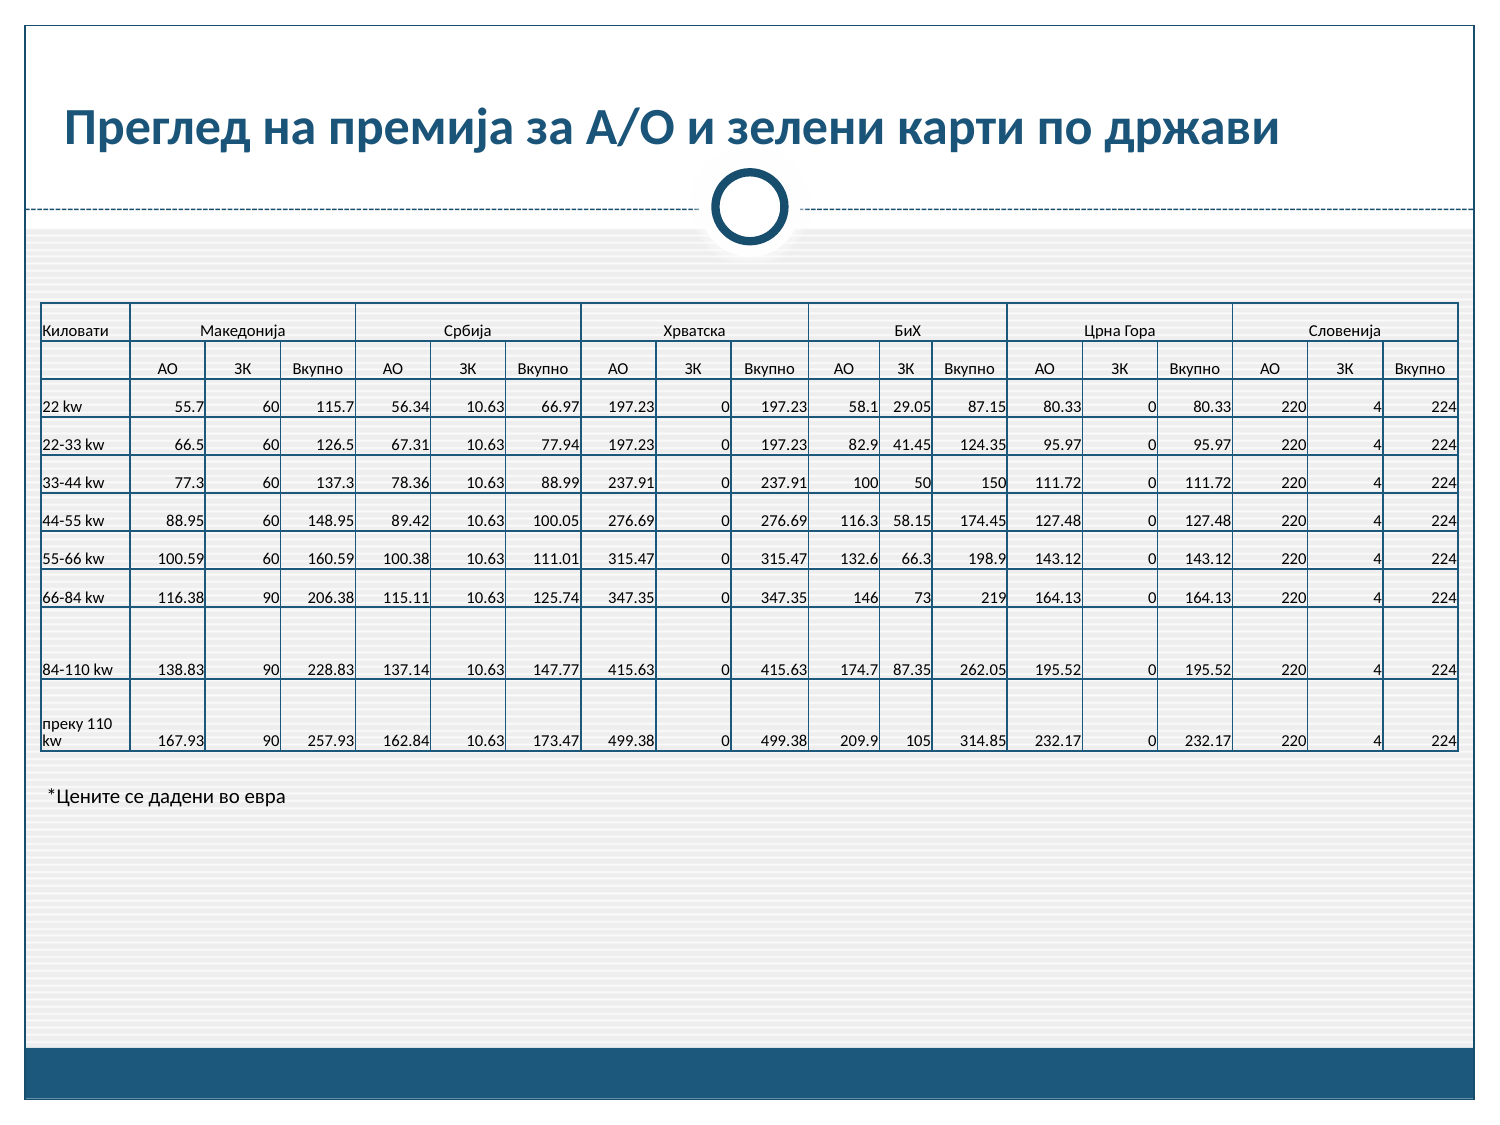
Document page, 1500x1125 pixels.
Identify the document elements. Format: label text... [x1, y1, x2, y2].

table_cell 66-84 kw [42, 570, 129, 606]
table_cell АО [1233, 342, 1307, 378]
table_cell 87.15 [933, 380, 1006, 416]
table_cell 126.5 [281, 418, 355, 454]
table_cell АО [356, 342, 430, 378]
table_cell 124.35 [933, 418, 1006, 454]
table_header Киловати [42, 304, 129, 340]
table_cell 197.23 [732, 418, 808, 454]
table_cell 0 [1083, 418, 1157, 454]
table_cell 73 [880, 570, 931, 606]
table_cell 116.38 [131, 570, 204, 606]
table_cell 127.48 [1158, 494, 1232, 530]
table_cell 60 [206, 494, 280, 530]
table_cell 232.17 [1008, 680, 1082, 750]
table_cell Вкупно [506, 342, 580, 378]
table_cell 4 [1308, 494, 1382, 530]
table_cell 80.33 [1008, 380, 1082, 416]
table_cell 95.97 [1008, 418, 1082, 454]
table_cell 0 [657, 608, 730, 678]
table_cell 100.38 [356, 532, 430, 568]
table_cell ЗК [206, 342, 280, 378]
table_cell 4 [1308, 456, 1382, 492]
table_cell 415.63 [582, 608, 655, 678]
table_cell 224 [1384, 680, 1457, 750]
table_cell 125.74 [506, 570, 580, 606]
table_cell 0 [657, 456, 730, 492]
table_cell 50 [880, 456, 931, 492]
table_cell 77.3 [131, 456, 204, 492]
table_cell 111.01 [506, 532, 580, 568]
table_cell 132.6 [809, 532, 879, 568]
table_cell 237.91 [582, 456, 655, 492]
table_cell 499.38 [582, 680, 655, 750]
table_cell 0 [1083, 608, 1157, 678]
table_cell 10.63 [431, 418, 505, 454]
table_cell 55.7 [131, 380, 204, 416]
table_cell ЗК [657, 342, 730, 378]
table_cell 100.59 [131, 532, 204, 568]
table_cell 138.83 [131, 608, 204, 678]
table_cell 148.95 [281, 494, 355, 530]
table_header Црна Гора [1008, 304, 1232, 340]
table_cell 224 [1384, 380, 1457, 416]
table_cell 0 [1083, 456, 1157, 492]
table_cell 10.63 [431, 532, 505, 568]
table_cell 0 [657, 680, 730, 750]
table_header БиХ [809, 304, 1006, 340]
table_cell [42, 342, 129, 378]
table_cell 4 [1308, 418, 1382, 454]
table_header Македонија [131, 304, 355, 340]
table_cell 197.23 [582, 418, 655, 454]
table_cell Вкупно [1158, 342, 1232, 378]
table_cell 143.12 [1008, 532, 1082, 568]
table_cell 87.35 [880, 608, 931, 678]
table_cell 195.52 [1008, 608, 1082, 678]
table_cell 197.23 [732, 380, 808, 416]
table_cell 88.99 [506, 456, 580, 492]
table_cell 347.35 [582, 570, 655, 606]
table_cell 415.63 [732, 608, 808, 678]
table_cell 4 [1308, 380, 1382, 416]
table_cell 224 [1384, 608, 1457, 678]
table_cell 224 [1384, 570, 1457, 606]
table_header Словенија [1233, 304, 1457, 340]
table_cell Вкупно [933, 342, 1006, 378]
table_cell 209.9 [809, 680, 879, 750]
table_cell 115.11 [356, 570, 430, 606]
table_cell 220 [1233, 570, 1307, 606]
table_cell 143.12 [1158, 532, 1232, 568]
table_cell 0 [1083, 380, 1157, 416]
table_cell 10.63 [431, 380, 505, 416]
table_cell 29.05 [880, 380, 931, 416]
table_cell 198.9 [933, 532, 1006, 568]
table_cell 224 [1384, 532, 1457, 568]
table_cell 197.23 [582, 380, 655, 416]
table_cell 100.05 [506, 494, 580, 530]
table_cell 60 [206, 532, 280, 568]
table_cell 60 [206, 380, 280, 416]
table_cell 164.13 [1158, 570, 1232, 606]
table_cell 220 [1233, 380, 1307, 416]
table_cell 41.45 [880, 418, 931, 454]
table_cell 0 [657, 380, 730, 416]
table_cell 67.31 [356, 418, 430, 454]
table_cell 137.14 [356, 608, 430, 678]
table_cell 173.47 [506, 680, 580, 750]
table_cell 90 [206, 680, 280, 750]
text_box *Цените се дадени во евра [31, 775, 301, 815]
table_cell 127.48 [1008, 494, 1082, 530]
table_cell 89.42 [356, 494, 430, 530]
table_header Србија [356, 304, 580, 340]
table_cell 147.77 [506, 608, 580, 678]
table_cell 77.94 [506, 418, 580, 454]
table_cell 33-44 kw [42, 456, 129, 492]
table_header Хрватска [582, 304, 808, 340]
table_cell АО [582, 342, 655, 378]
table_cell 314.85 [933, 680, 1006, 750]
table_cell 4 [1308, 532, 1382, 568]
table_cell 10.63 [431, 608, 505, 678]
table_cell 276.69 [732, 494, 808, 530]
table_cell Вкупно [1384, 342, 1457, 378]
table_cell 55-66 kw [42, 532, 129, 568]
table_cell АО [1008, 342, 1082, 378]
table_cell 10.63 [431, 680, 505, 750]
table_cell 232.17 [1158, 680, 1232, 750]
table_cell 10.63 [431, 570, 505, 606]
table_cell 228.83 [281, 608, 355, 678]
table_cell 167.93 [131, 680, 204, 750]
table_cell ЗК [880, 342, 931, 378]
table_cell 0 [1083, 570, 1157, 606]
table_cell 0 [1083, 680, 1157, 750]
table_cell 0 [657, 494, 730, 530]
table_cell 0 [1083, 532, 1157, 568]
table_cell 315.47 [582, 532, 655, 568]
table_cell 220 [1233, 494, 1307, 530]
table_cell 257.93 [281, 680, 355, 750]
table_cell ЗК [1308, 342, 1382, 378]
table_cell 206.38 [281, 570, 355, 606]
table_cell 220 [1233, 456, 1307, 492]
table_cell 111.72 [1158, 456, 1232, 492]
table_cell 224 [1384, 456, 1457, 492]
table_cell 276.69 [582, 494, 655, 530]
table_cell Вкупно [281, 342, 355, 378]
table_cell 60 [206, 456, 280, 492]
table_cell 10.63 [431, 494, 505, 530]
table_cell 237.91 [732, 456, 808, 492]
table_cell 220 [1233, 532, 1307, 568]
table_cell 0 [657, 532, 730, 568]
table_cell АО [809, 342, 879, 378]
table_cell 0 [657, 570, 730, 606]
table_cell 44-55 kw [42, 494, 129, 530]
table_cell 224 [1384, 418, 1457, 454]
table_cell 90 [206, 608, 280, 678]
table_cell 174.7 [809, 608, 879, 678]
table_cell АО [131, 342, 204, 378]
table_cell 224 [1384, 494, 1457, 530]
table_cell 22-33 kw [42, 418, 129, 454]
table_cell 220 [1233, 680, 1307, 750]
title Преглед на премија за А/О и зелени карти по држави [49, 37, 1450, 162]
table_cell 66.5 [131, 418, 204, 454]
table_cell 4 [1308, 608, 1382, 678]
table_cell 174.45 [933, 494, 1006, 530]
table_cell 66.3 [880, 532, 931, 568]
table_cell Вкупно [732, 342, 808, 378]
table_cell 115.7 [281, 380, 355, 416]
table_cell 162.84 [356, 680, 430, 750]
table_cell 262.05 [933, 608, 1006, 678]
table_cell 137.3 [281, 456, 355, 492]
table_cell 219 [933, 570, 1006, 606]
table_cell 220 [1233, 418, 1307, 454]
table_cell 146 [809, 570, 879, 606]
table_cell 56.34 [356, 380, 430, 416]
table_cell 150 [933, 456, 1006, 492]
table_cell 220 [1233, 608, 1307, 678]
table_cell 499.38 [732, 680, 808, 750]
table_cell 90 [206, 570, 280, 606]
table_cell 80.33 [1158, 380, 1232, 416]
table_cell 82.9 [809, 418, 879, 454]
table_cell ЗК [1083, 342, 1157, 378]
table_cell 58.15 [880, 494, 931, 530]
table_cell 315.47 [732, 532, 808, 568]
table_cell 160.59 [281, 532, 355, 568]
table_cell 22 kw [42, 380, 129, 416]
table_cell 0 [657, 418, 730, 454]
table_cell 84-110 kw [42, 608, 129, 678]
table_cell 164.13 [1008, 570, 1082, 606]
table_cell 0 [1083, 494, 1157, 530]
table_cell 4 [1308, 570, 1382, 606]
table_cell 78.36 [356, 456, 430, 492]
table_cell ЗК [431, 342, 505, 378]
table_cell 116.3 [809, 494, 879, 530]
table_cell 88.95 [131, 494, 204, 530]
table_cell 195.52 [1158, 608, 1232, 678]
table_cell 111.72 [1008, 456, 1082, 492]
table_cell 100 [809, 456, 879, 492]
table_cell 60 [206, 418, 280, 454]
table_cell 58.1 [809, 380, 879, 416]
table_cell 4 [1308, 680, 1382, 750]
table_cell 66.97 [506, 380, 580, 416]
table_cell 10.63 [431, 456, 505, 492]
table_cell 105 [880, 680, 931, 750]
table_cell 95.97 [1158, 418, 1232, 454]
table_cell преку 110 kw [42, 680, 129, 750]
table_cell 347.35 [732, 570, 808, 606]
